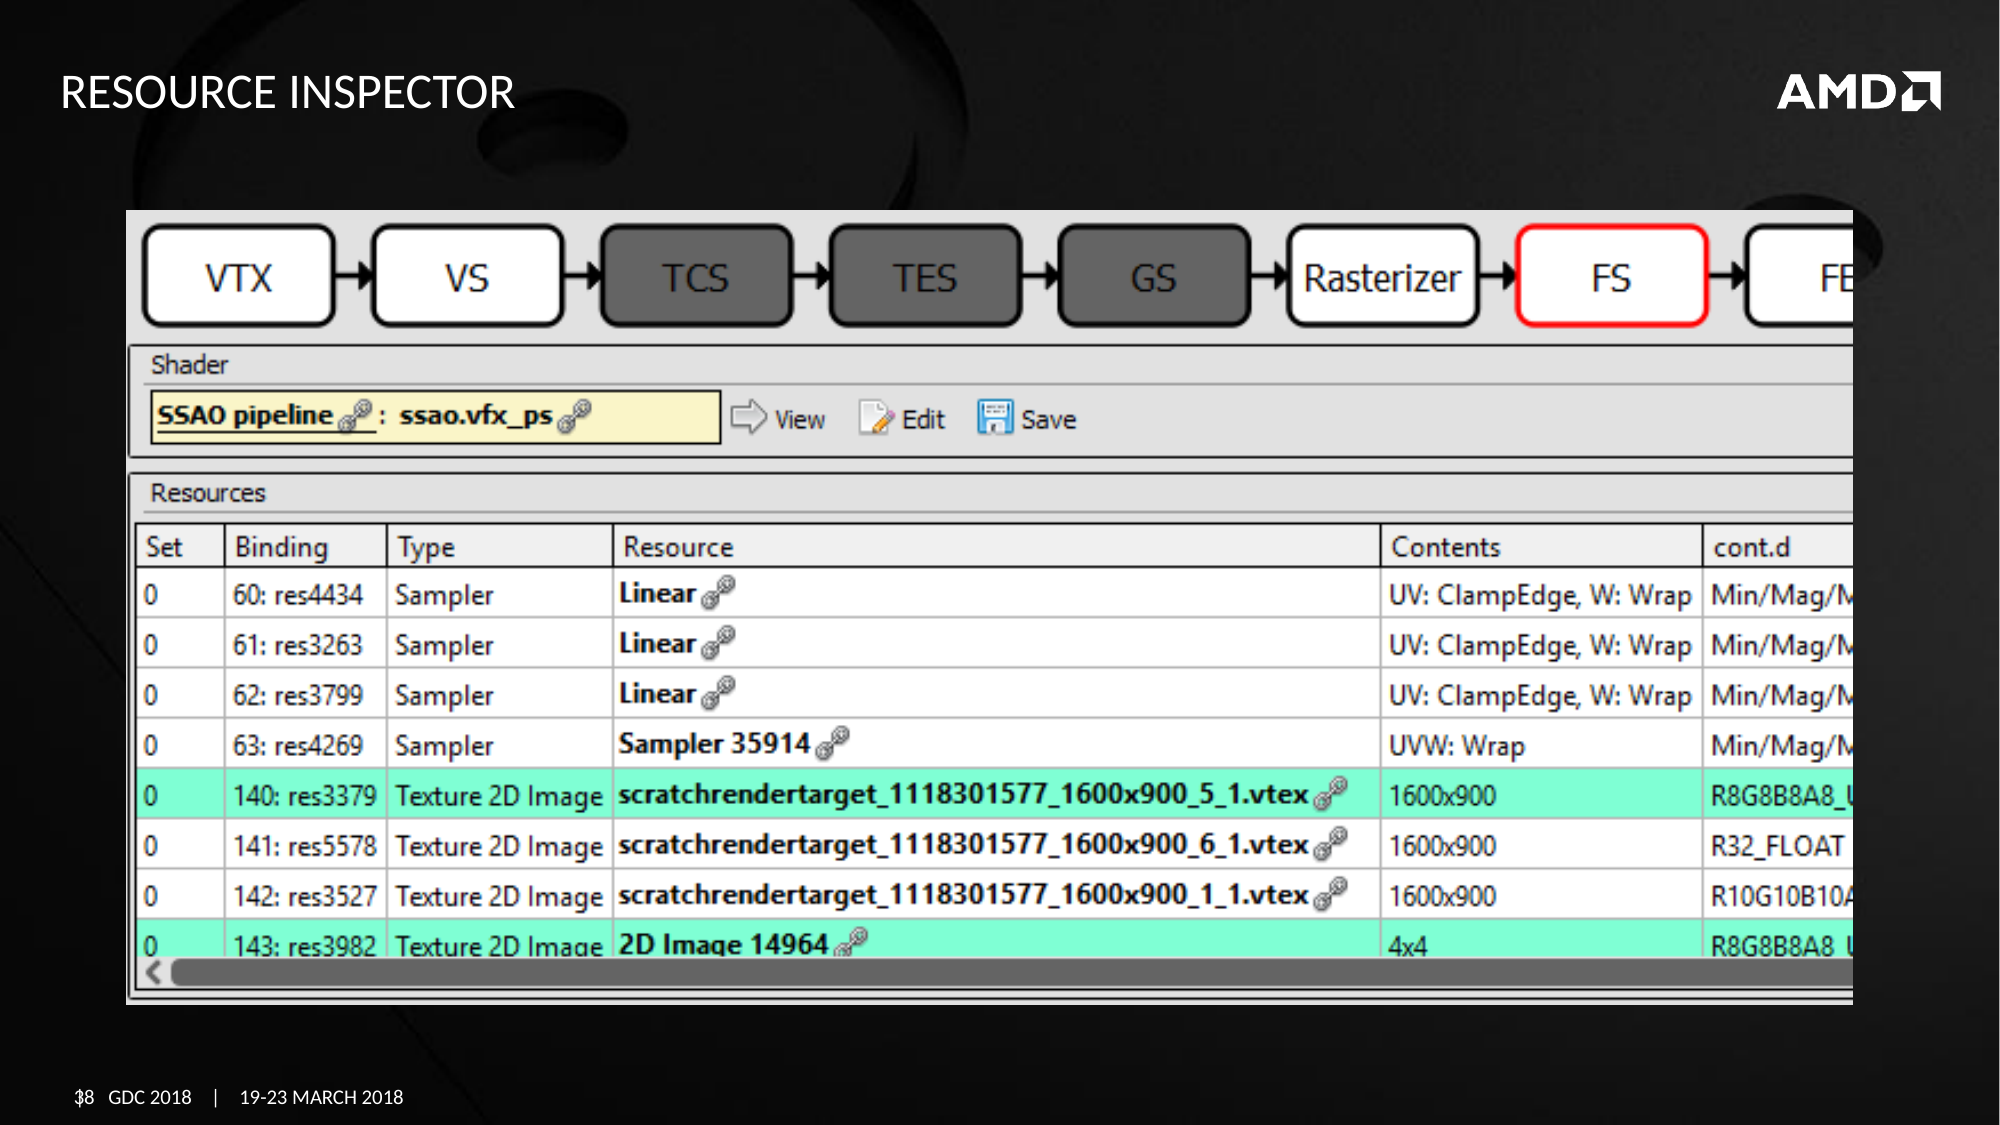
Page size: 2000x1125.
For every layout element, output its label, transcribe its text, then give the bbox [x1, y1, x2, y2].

title RESOURCE INSPECTOR [60, 40, 1699, 119]
picture [0, 0, 2000, 1125]
